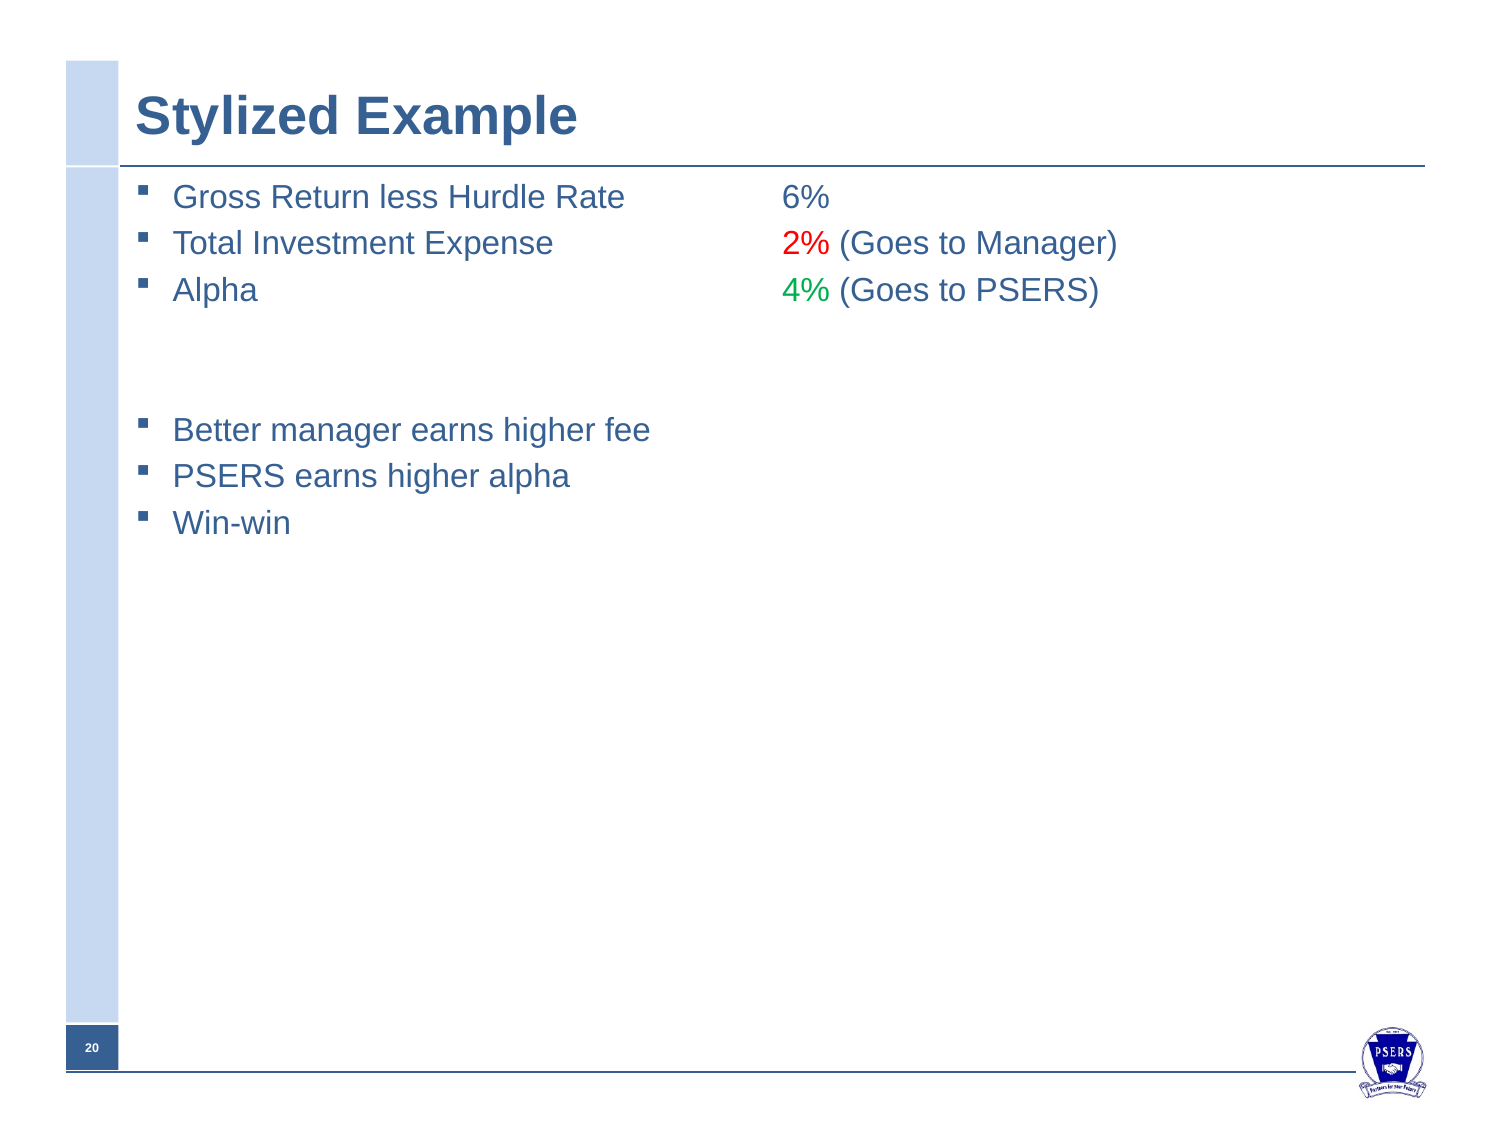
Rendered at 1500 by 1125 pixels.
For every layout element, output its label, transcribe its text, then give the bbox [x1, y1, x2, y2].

slide_number 19 [65, 1024, 119, 1071]
title Stylized Example [120, 60, 1424, 166]
list Gross Return less Hurdle Rate 6% Total Investment Expense 2% (Goes to Manager) Alpha 4% (Goes to PSERS) Better manager earns higher fee PSERS earns higher alpha Win-win [120, 167, 1426, 1023]
picture [1356, 1024, 1428, 1100]
